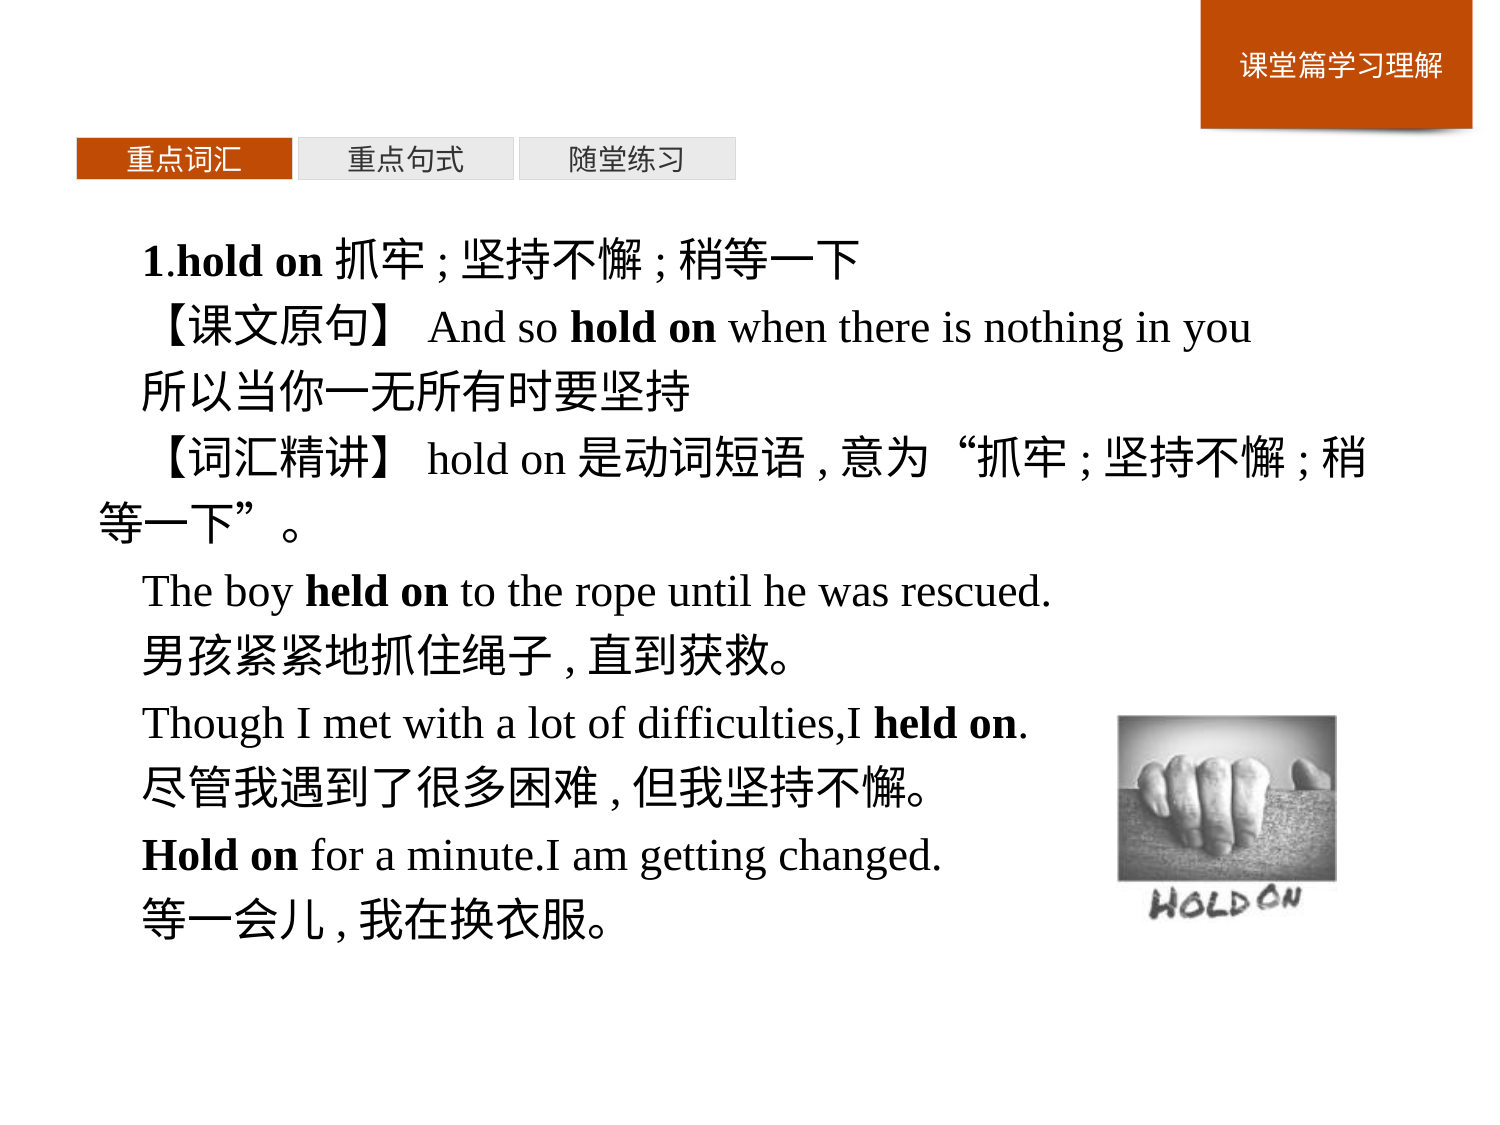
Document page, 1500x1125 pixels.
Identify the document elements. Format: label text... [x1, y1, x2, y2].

text_box 重点词汇 [75, 135, 294, 182]
text_box 1.hold on抓牢;坚持不懈;稍等一下 【课文原句】And so hold on when there is nothing in you 所以当你一无所有时要坚持 【词汇精讲】hold on是动词短语,意为“抓牢;坚持不懈;稍等一下”。 The boy held on to the rope until he was rescued. 男孩紧紧地抓住绳子,直到获救。 Though I met with a lot of difficulties,I held on. 尽管我遇到了很多困难,但我坚持不懈。 Hold on for a minute.I am getting changed. 等一会儿,我在换衣服。 [83, 212, 1417, 953]
picture [1200, 0, 1490, 140]
text_box 随堂练习 [518, 135, 737, 182]
text_box 重点句式 [296, 135, 516, 182]
picture [1115, 715, 1338, 923]
